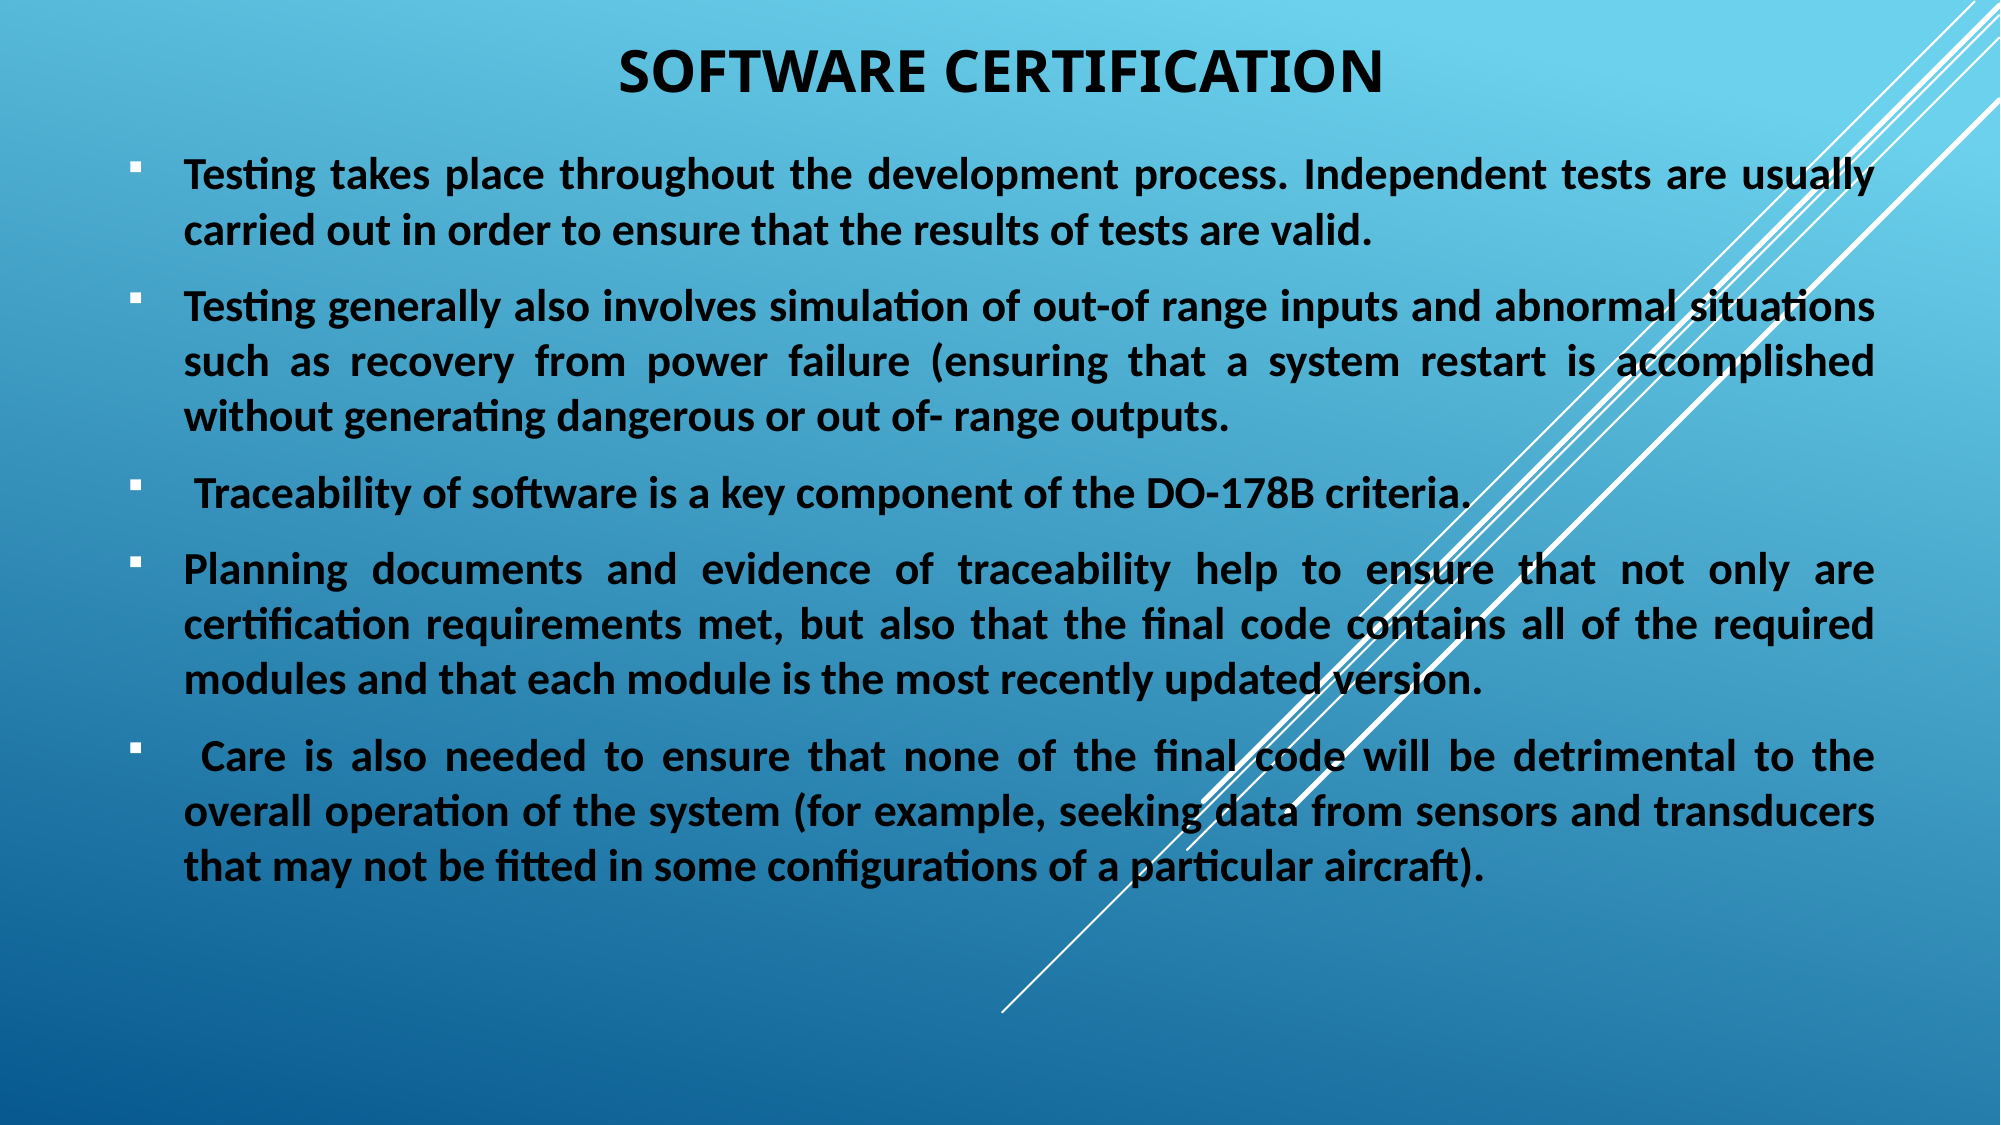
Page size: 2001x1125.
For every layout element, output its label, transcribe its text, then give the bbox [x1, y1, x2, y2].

subtitle Testing takes place throughout the development process. Independent tests are usually carried out in order to ensure that the results of tests are valid. Testing generally also involves simulation of out-of range inputs and abnormal situations such as recovery from power failure (ensuring that a system restart is accomplished without generating dangerous or out of- range outputs. Traceability of software is a key component of the DO-178B criteria. Planning documents and evidence of traceability help to ensure that not only are certification requirements met, but also that the final code contains all of the required modules and that each module is the most recently updated version. Care is also needed to ensure that none of the final code will be detrimental to the overall operation of the system (for example, seeking data from sensors and transducers that may not be fitted in some configurations of a particular aircraft). [112, 136, 1892, 1050]
title SOFTWARE CERTIFICATION [112, 22, 1892, 112]
